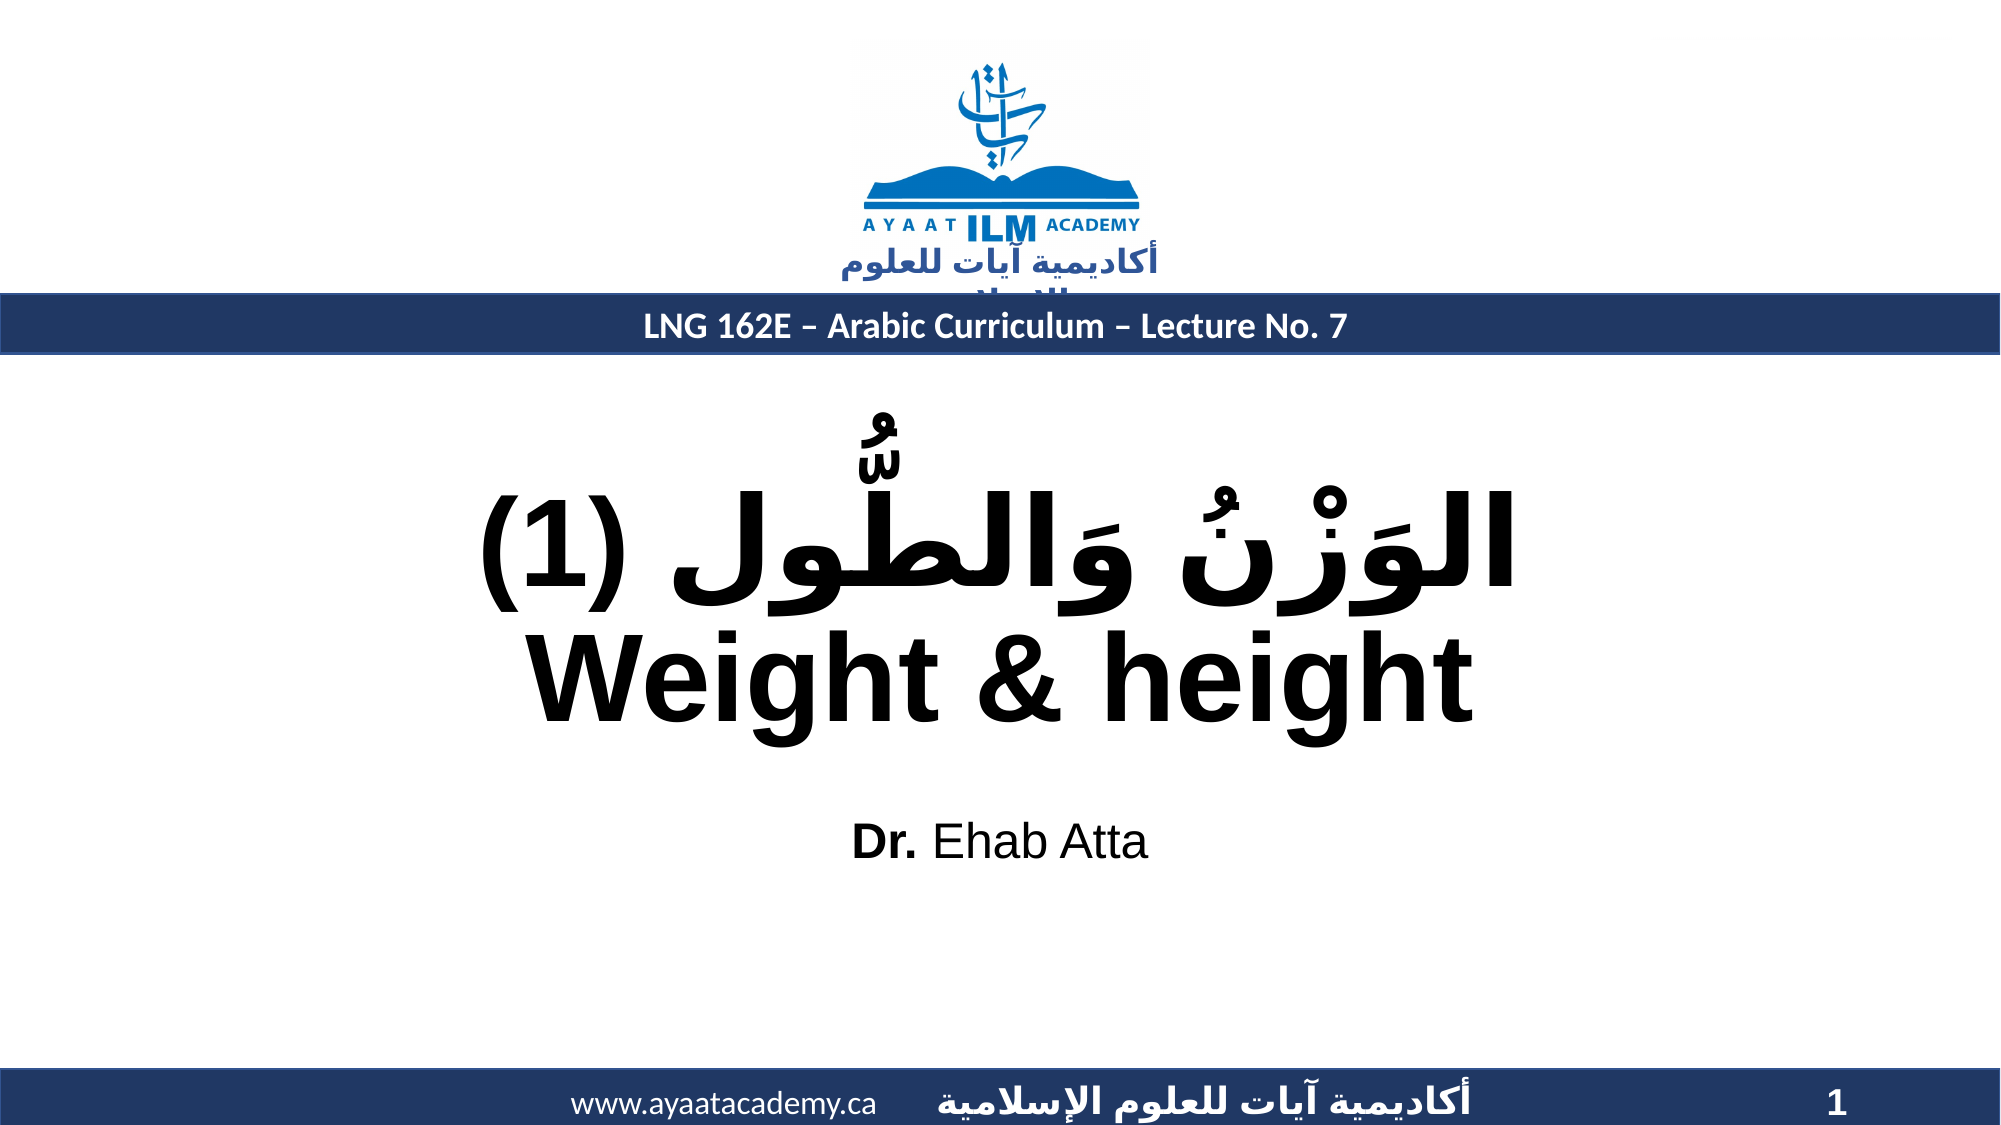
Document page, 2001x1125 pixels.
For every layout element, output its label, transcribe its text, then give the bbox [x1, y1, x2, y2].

title الوَزْنُ وَالطُّول (1) Weight & height [249, 364, 1750, 757]
subtitle Dr. Ehab Atta [249, 771, 1750, 1043]
picture [850, 39, 1150, 259]
slide_number 1 [1412, 1070, 1863, 1125]
